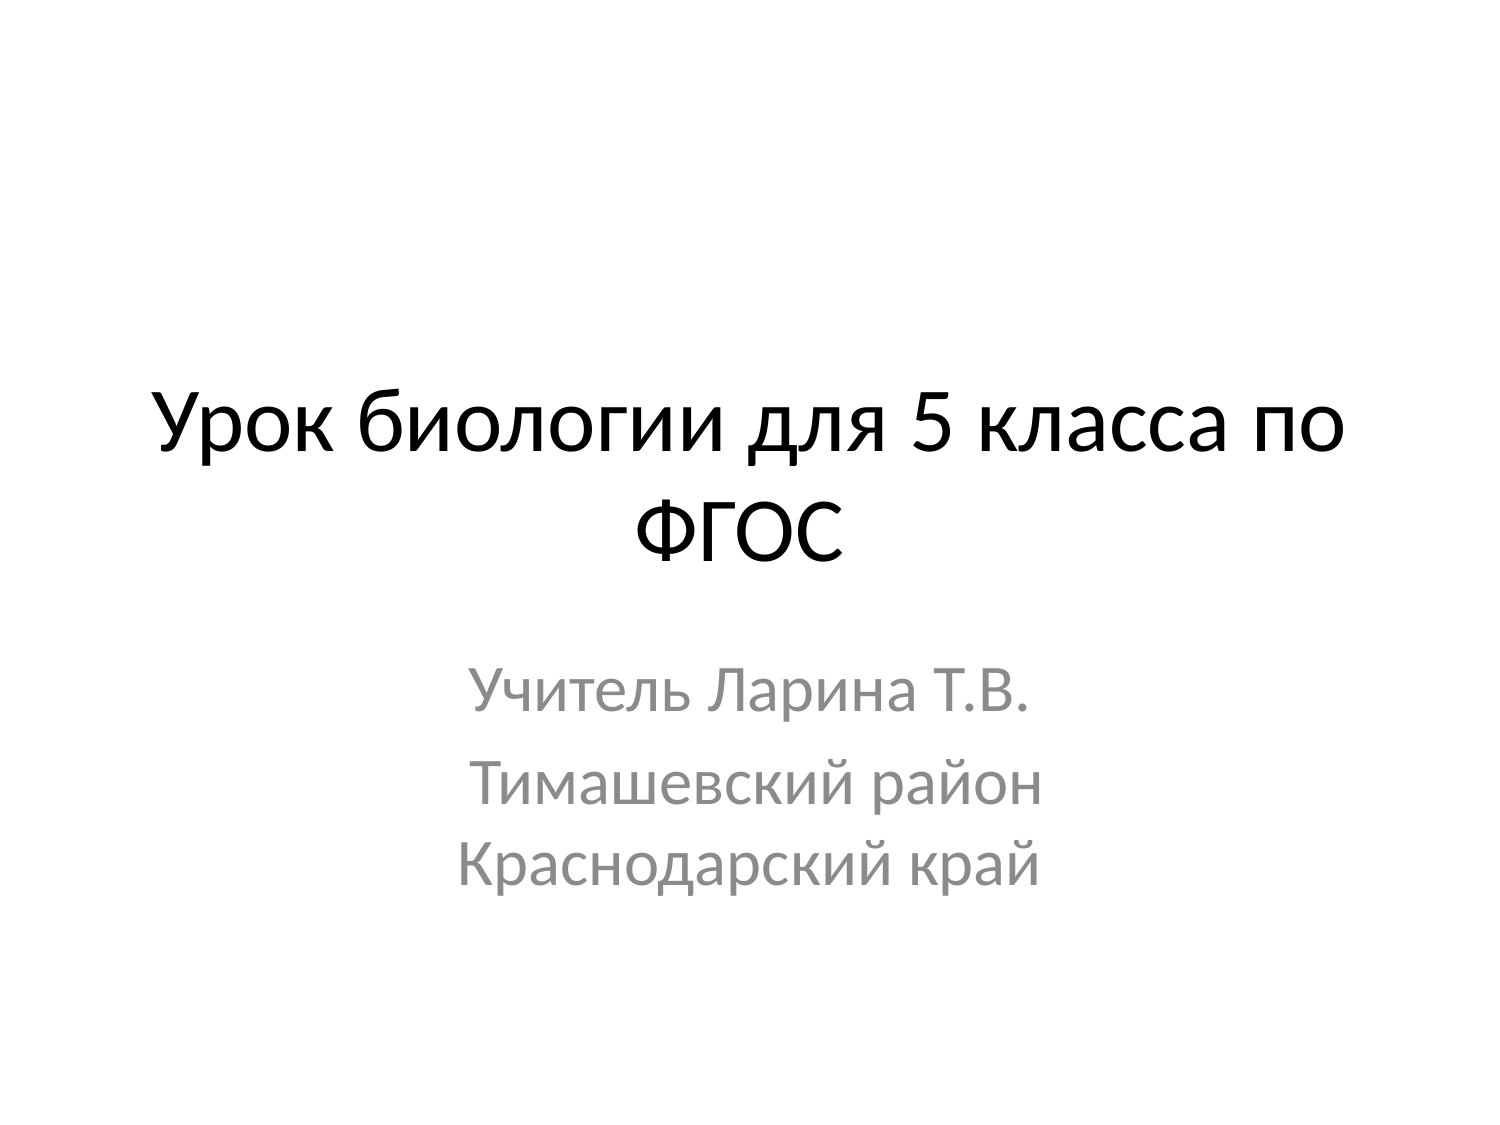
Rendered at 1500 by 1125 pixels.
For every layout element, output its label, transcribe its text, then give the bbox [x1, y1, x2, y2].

subtitle Учитель Ларина Т.В. Тимашевский район Краснодарский край [225, 637, 1275, 925]
title Урок биологии для 5 класса по ФГОС [112, 349, 1388, 591]
